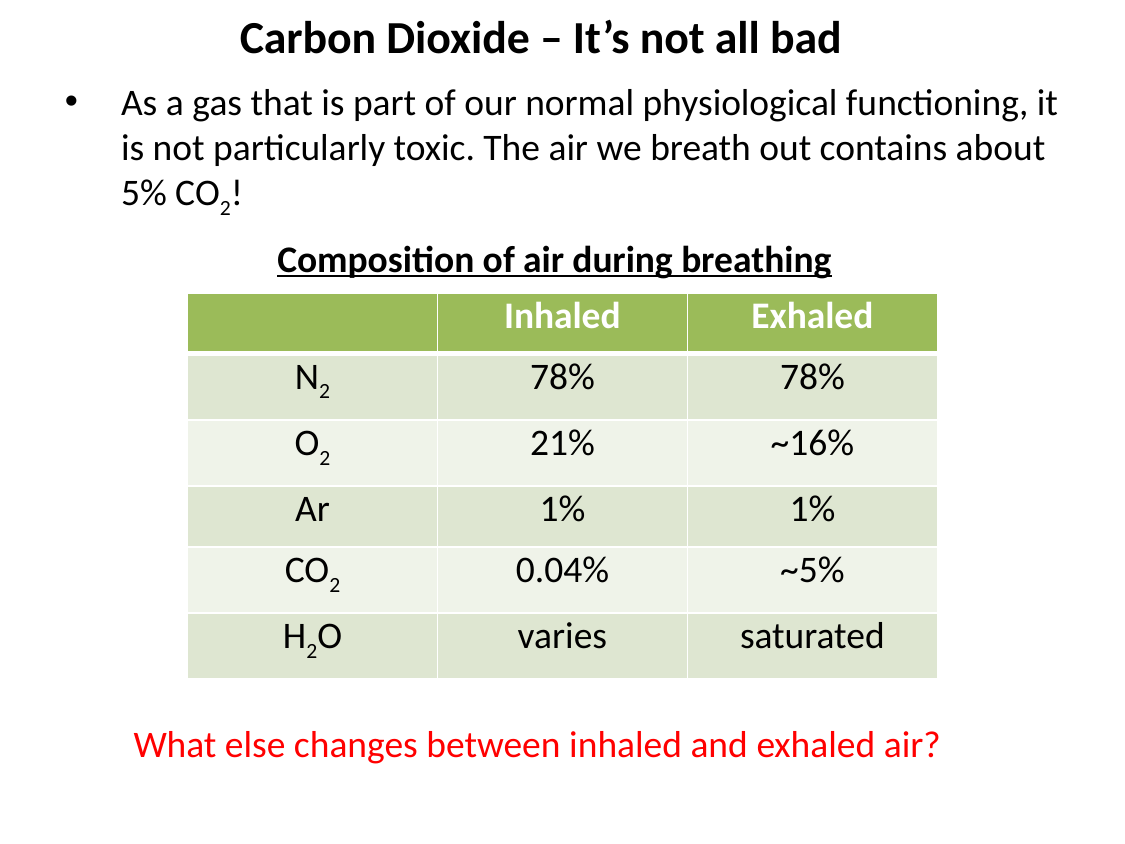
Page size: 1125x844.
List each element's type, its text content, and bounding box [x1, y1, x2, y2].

table_cell saturated [688, 614, 937, 678]
text_box What else changes between inhaled and exhaled air? [118, 712, 1007, 773]
table_cell 21% [438, 421, 687, 485]
table_cell H2O [188, 614, 437, 678]
table_cell 1% [438, 487, 687, 546]
text_box As a gas that is part of our normal physiological functioning, it is not particularly toxic. The air we breath out contains about 5% CO2! [50, 70, 1075, 227]
table_cell 0.04% [438, 548, 687, 612]
table_header Exhaled [688, 294, 937, 351]
table_header [188, 294, 437, 351]
table_cell 78% [438, 356, 687, 419]
table_header Inhaled [438, 294, 687, 351]
table_cell CO2 [188, 548, 437, 612]
table_cell ~5% [688, 548, 937, 612]
table_cell ~16% [688, 421, 937, 485]
table_cell N2 [188, 356, 437, 419]
table_cell 1% [688, 487, 937, 546]
text_box Carbon Dioxide – It’s not all bad [225, 0, 925, 70]
text_box Composition of air during breathing [262, 227, 863, 287]
table_cell varies [438, 614, 687, 678]
table_cell Ar [188, 487, 437, 546]
table_cell 78% [688, 356, 937, 419]
table_cell O2 [188, 421, 437, 485]
